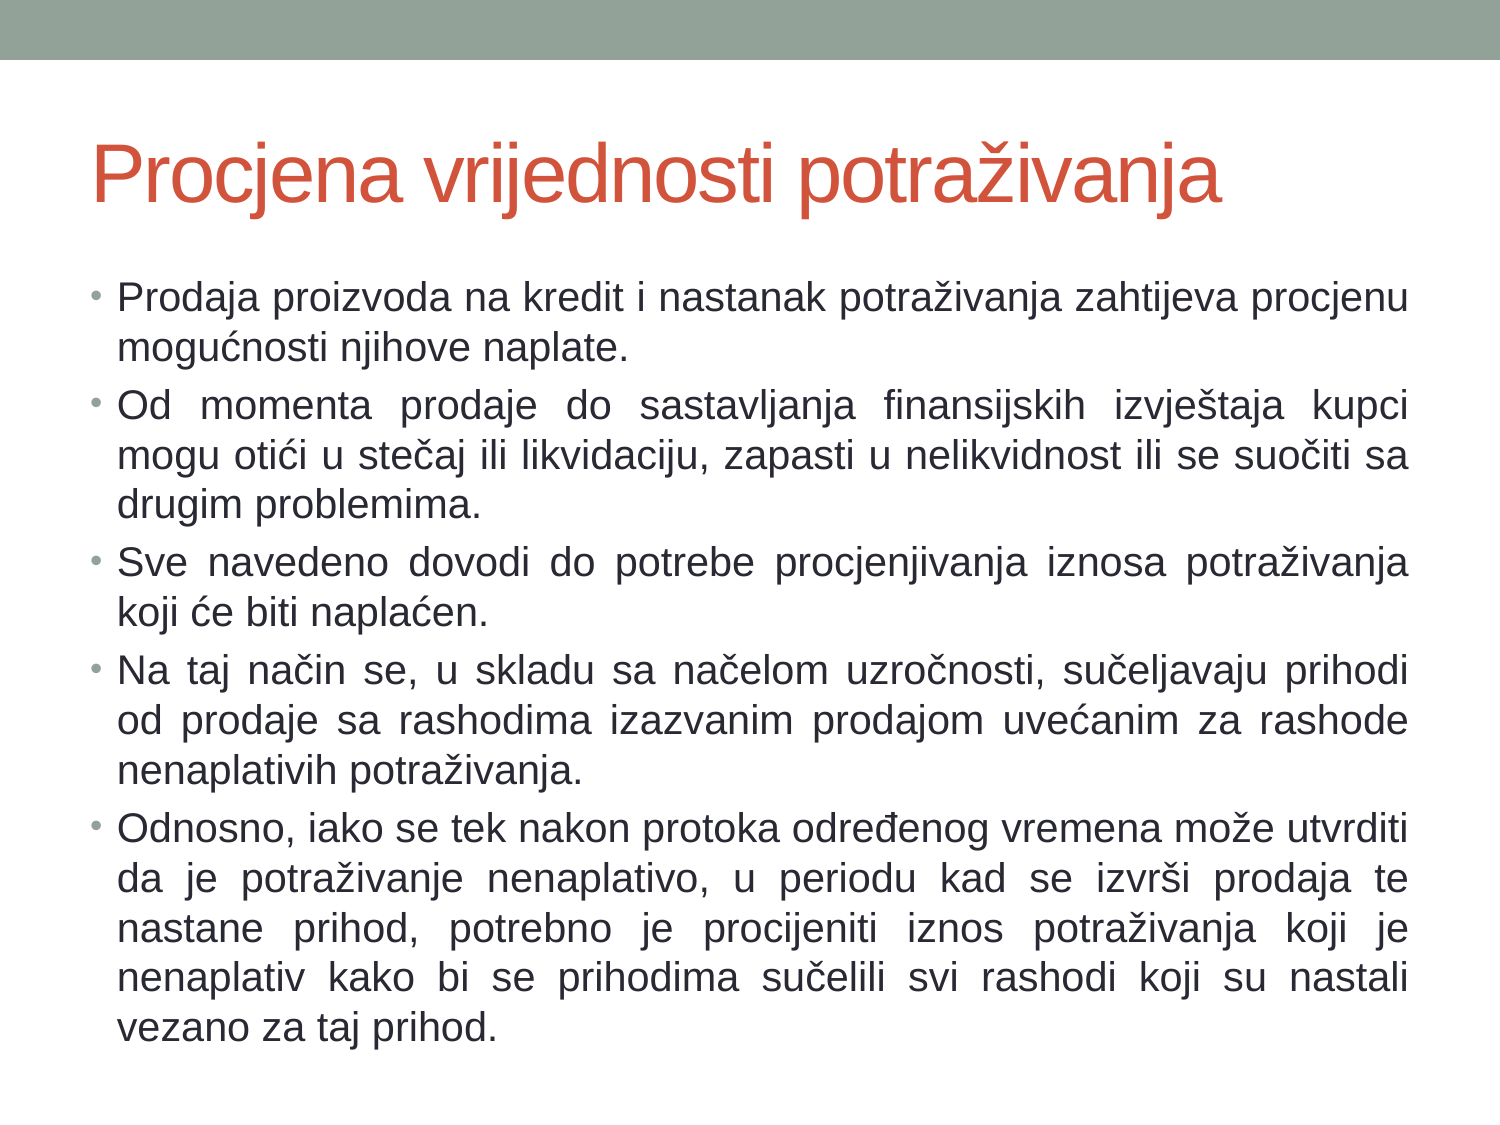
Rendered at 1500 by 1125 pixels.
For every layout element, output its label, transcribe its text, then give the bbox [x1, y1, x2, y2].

title Procjena vrijednosti potraživanja [75, 87, 1425, 250]
list Prodaja proizvoda na kredit i nastanak potraživanja zahtijeva procjenu mogućnosti njihove naplate. Od momenta prodaje do sastavljanja finansijskih izvještaja kupci mogu otići u stečaj ili likvidaciju, zapasti u nelikvidnost ili se suočiti sa drugim problemima. Sve navedeno dovodi do potrebe procjenjivanja iznosa potraživanja koji će biti naplaćen. Na taj način se, u skladu sa načelom uzročnosti, sučeljavaju prihodi od prodaje sa rashodima izazvanim prodajom uvećanim za rashode nenaplativih potraživanja. Odnosno, iako se tek nakon protoka određenog vremena može utvrditi da je potraživanje nenaplativo, u periodu kad se izvrši prodaja te nastane prihod, potrebno je procijeniti iznos potraživanja koji je nenaplativ kako bi se prihodima sučelili svi rashodi koji su nastali vezano za taj prihod. [75, 262, 1425, 1063]
